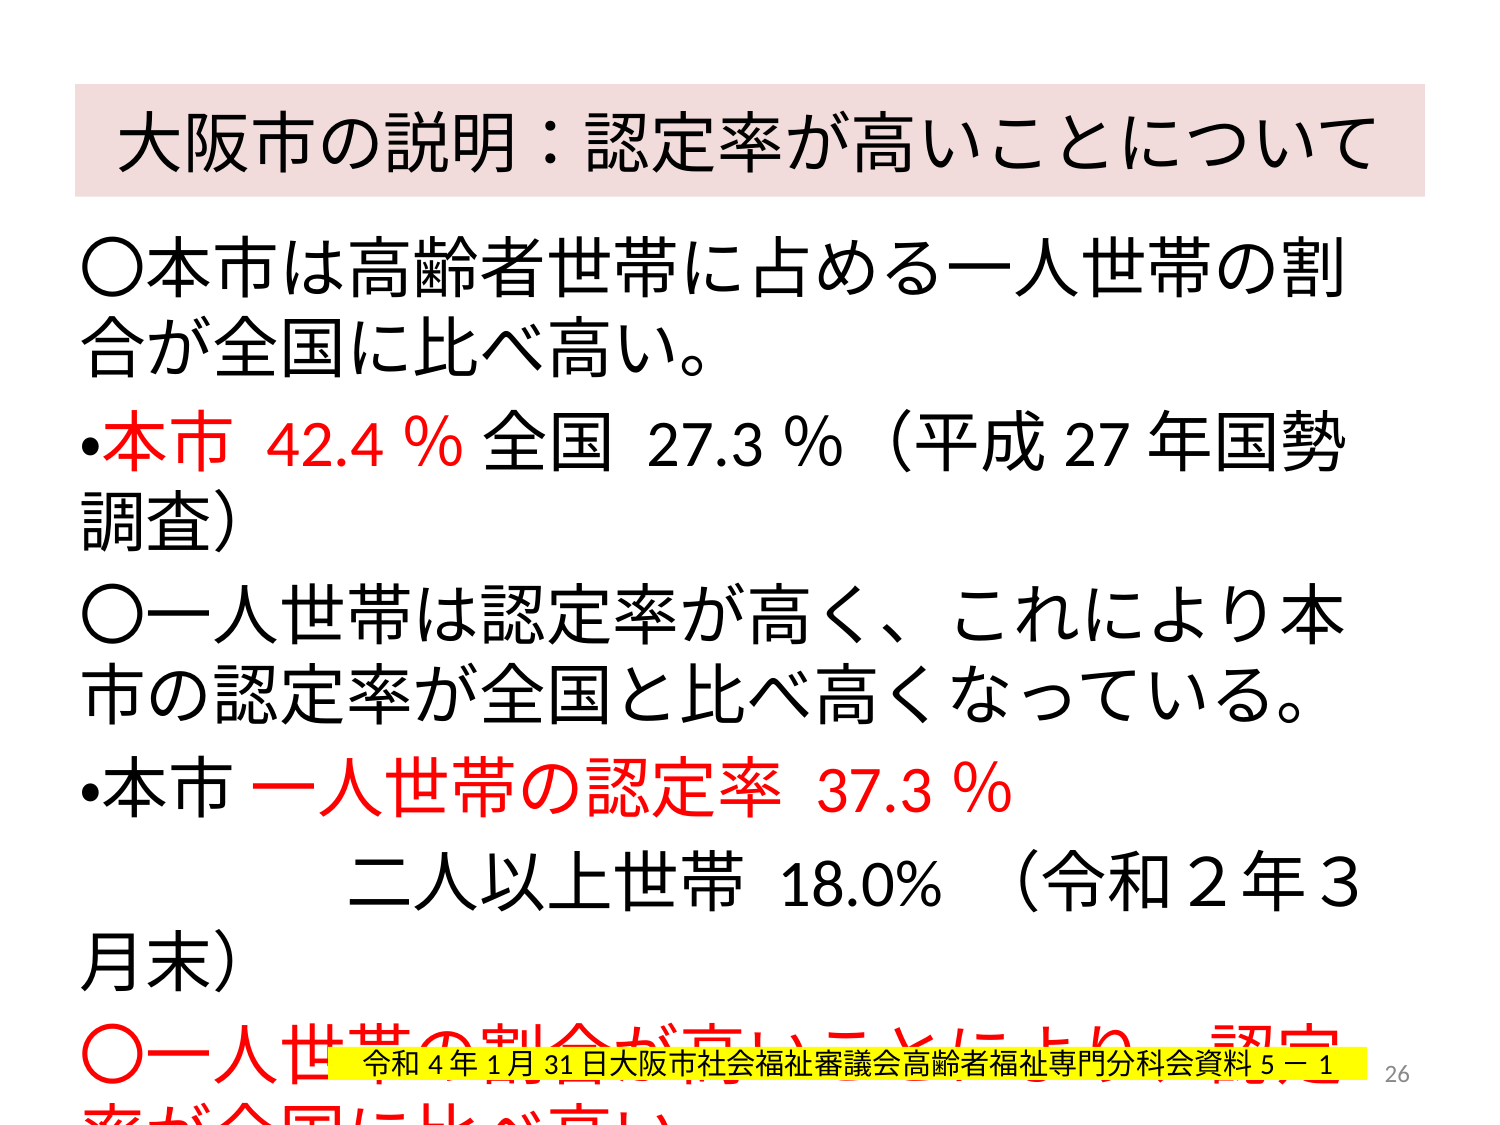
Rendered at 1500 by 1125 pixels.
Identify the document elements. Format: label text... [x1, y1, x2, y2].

list 〇本市は高齢者世帯に占める一人世帯の割合が全国に比べ高い。 ・本市 42.4％ 全国 27.3％（平成27年国勢調査） 〇一人世帯は認定率が高く、これにより本市の認定率が全国と比べ高くなっている。 ・本市 一人世帯の認定率 37.3％ 二人以上世帯 18.0% （令和２年３月末） 〇一人世帯の割合が高いことにより、認定率が全国に比べ高い。 [63, 218, 1426, 1006]
text_box 令和4年1月31日大阪市社会福祉審議会高齢者福祉専門分科会資料5－1 [326, 1045, 1369, 1082]
slide_number 26 [1074, 1042, 1425, 1103]
title 大阪市の説明：認定率が高いことについて [74, 83, 1426, 197]
